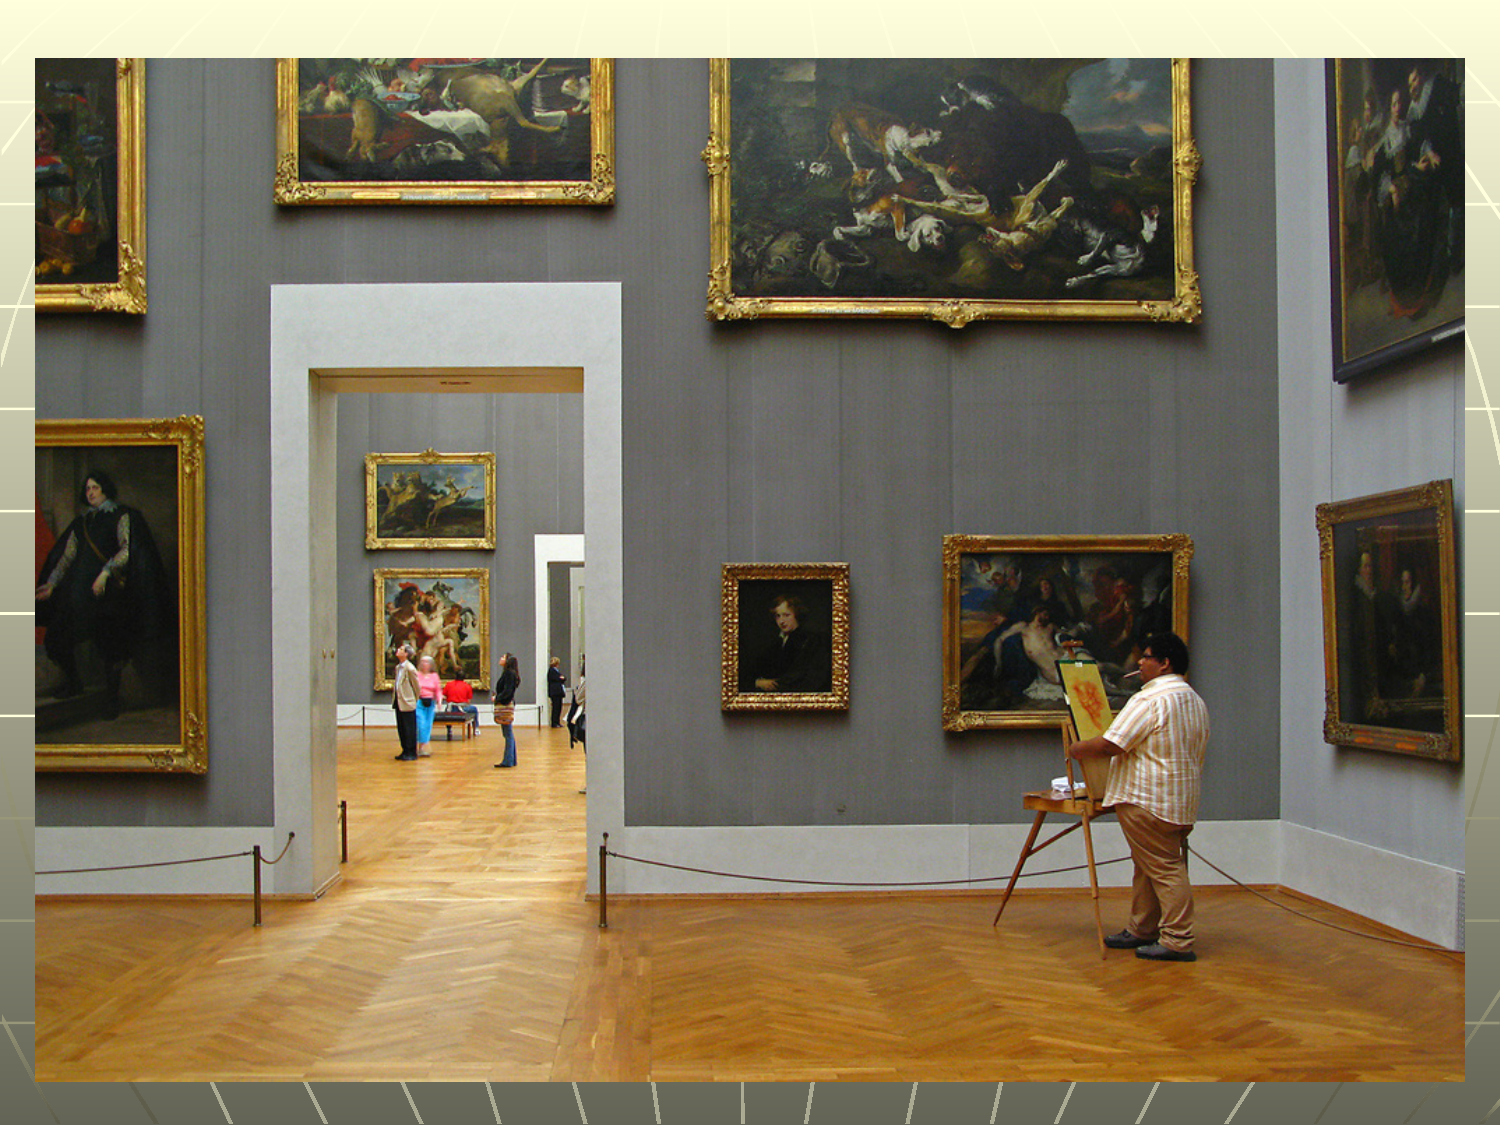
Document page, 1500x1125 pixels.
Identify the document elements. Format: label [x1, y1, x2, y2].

list [34, 58, 1466, 1083]
